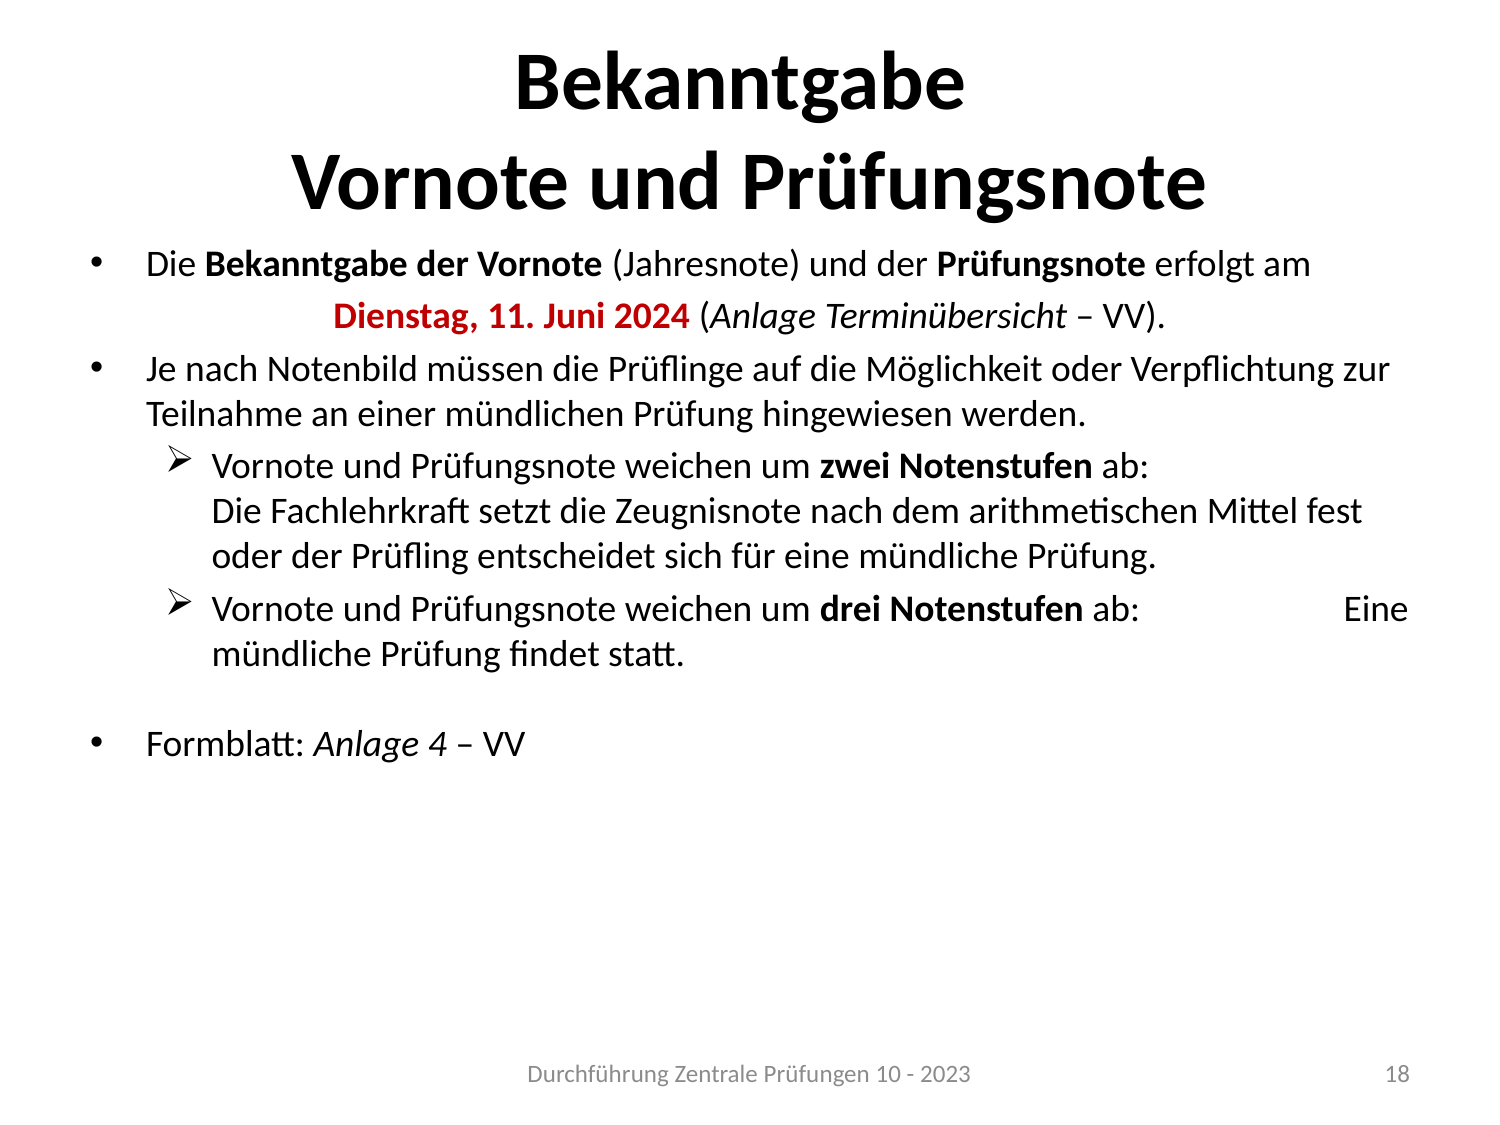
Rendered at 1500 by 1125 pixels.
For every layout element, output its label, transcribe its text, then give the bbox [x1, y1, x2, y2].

text_box Durchführung Zentrale Prüfungen 10 - 2023 [512, 1042, 988, 1103]
text_box 18 [1074, 1042, 1425, 1103]
text_box Die Bekanntgabe der Vornote (Jahresnote) und der Prüfungsnote erfolgt am Dienstag, 11. Juni 2024 (Anlage Terminübersicht – VV). Je nach Notenbild müssen die Prüflinge auf die Möglichkeit oder Verpflichtung zur Teilnahme an einer mündlichen Prüfung hingewiesen werden. Vornote und Prüfungsnote weichen um zwei Notenstufen ab: Die Fachlehrkraft setzt die Zeugnisnote nach dem arithmetischen Mittel fest oder der Prüfling entscheidet sich für eine mündliche Prüfung. Vornote und Prüfungsnote weichen um drei Notenstufen ab: Eine mündliche Prüfung findet statt. Formblatt: Anlage 4 – VV [75, 231, 1425, 1005]
text_box Bekanntgabe Vornote und Prüfungsnote [75, 45, 1425, 208]
